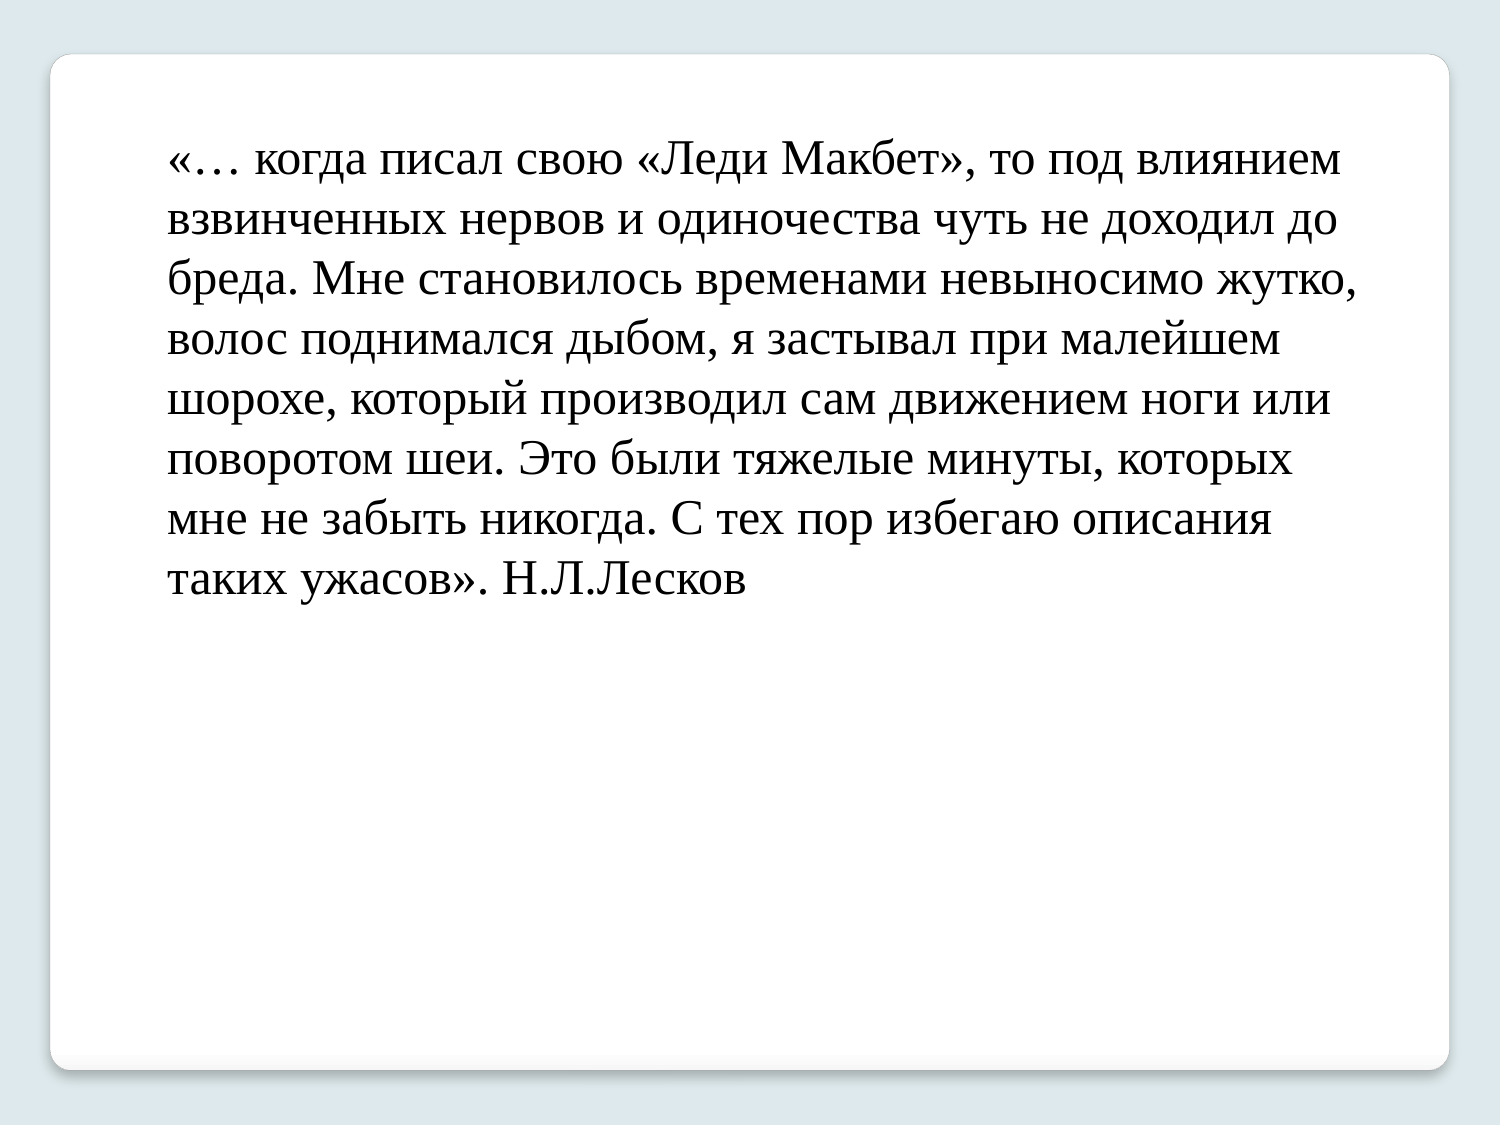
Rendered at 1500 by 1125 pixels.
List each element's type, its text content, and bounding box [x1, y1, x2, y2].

text_box «… когда писал свою «Леди Макбет», то под влиянием взвинченных нервов и одиночества чуть не доходил до бреда. Мне становилось временами невыносимо жутко, волос поднимался дыбом, я застывал при малейшем шорохе, который производил сам движением ноги или поворотом шеи. Это были тяжелые минуты, которых мне не забыть никогда. С тех пор избегаю описания таких ужасов». Н.Л.Лесков [152, 117, 1395, 612]
